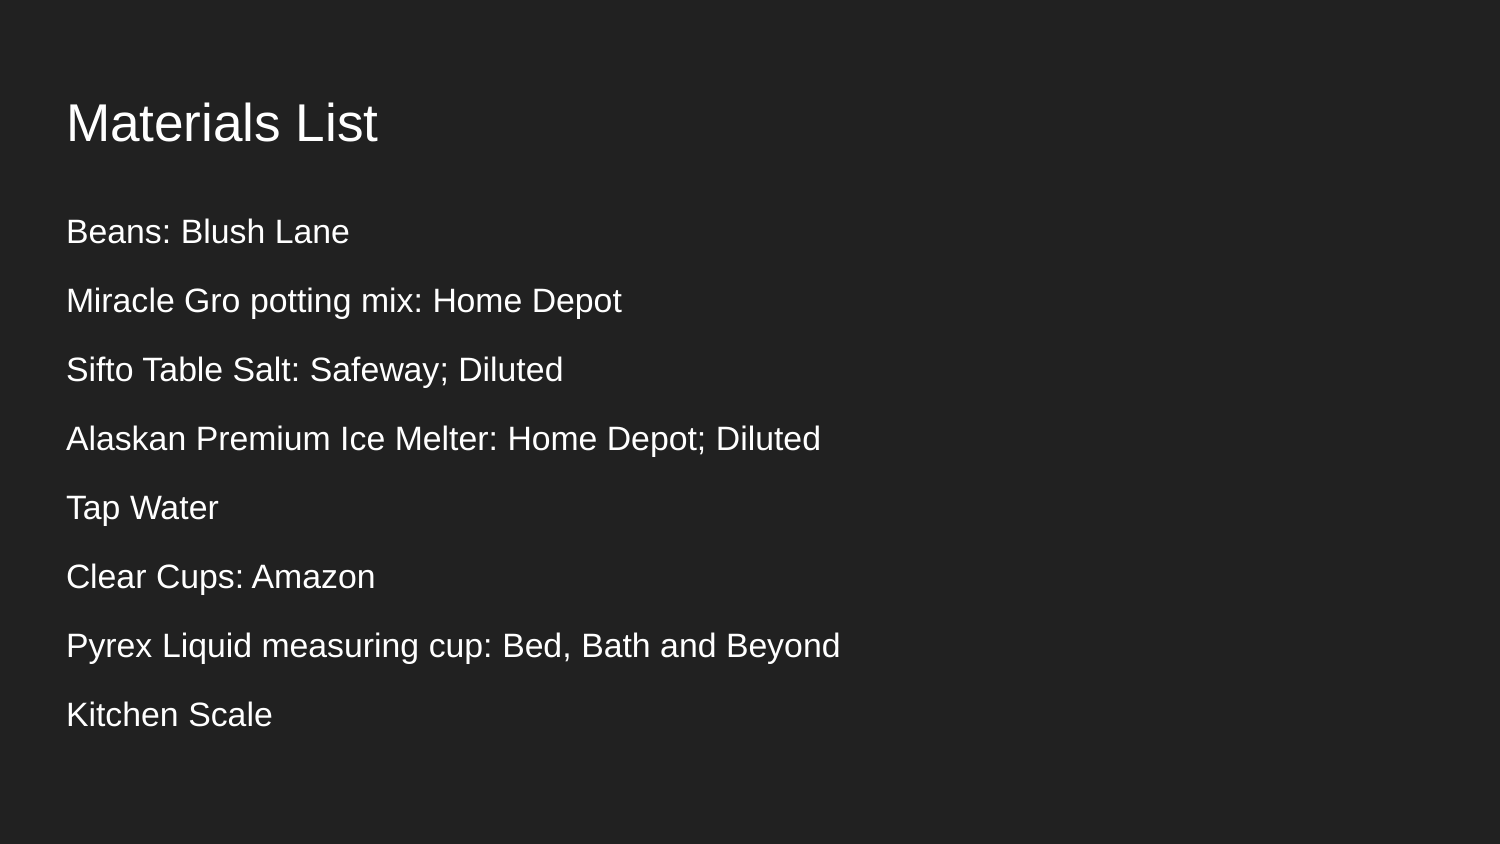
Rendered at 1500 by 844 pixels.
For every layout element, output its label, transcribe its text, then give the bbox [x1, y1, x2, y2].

list Beans: Blush Lane Miracle Gro potting mix: Home Depot Sifto Table Salt: Safeway; Diluted Alaskan Premium Ice Melter: Home Depot; Diluted Tap Water Clear Cups: Amazon Pyrex Liquid measuring cup: Bed, Bath and Beyond Kitchen Scale [51, 189, 1449, 750]
title Materials List [51, 72, 1449, 167]
